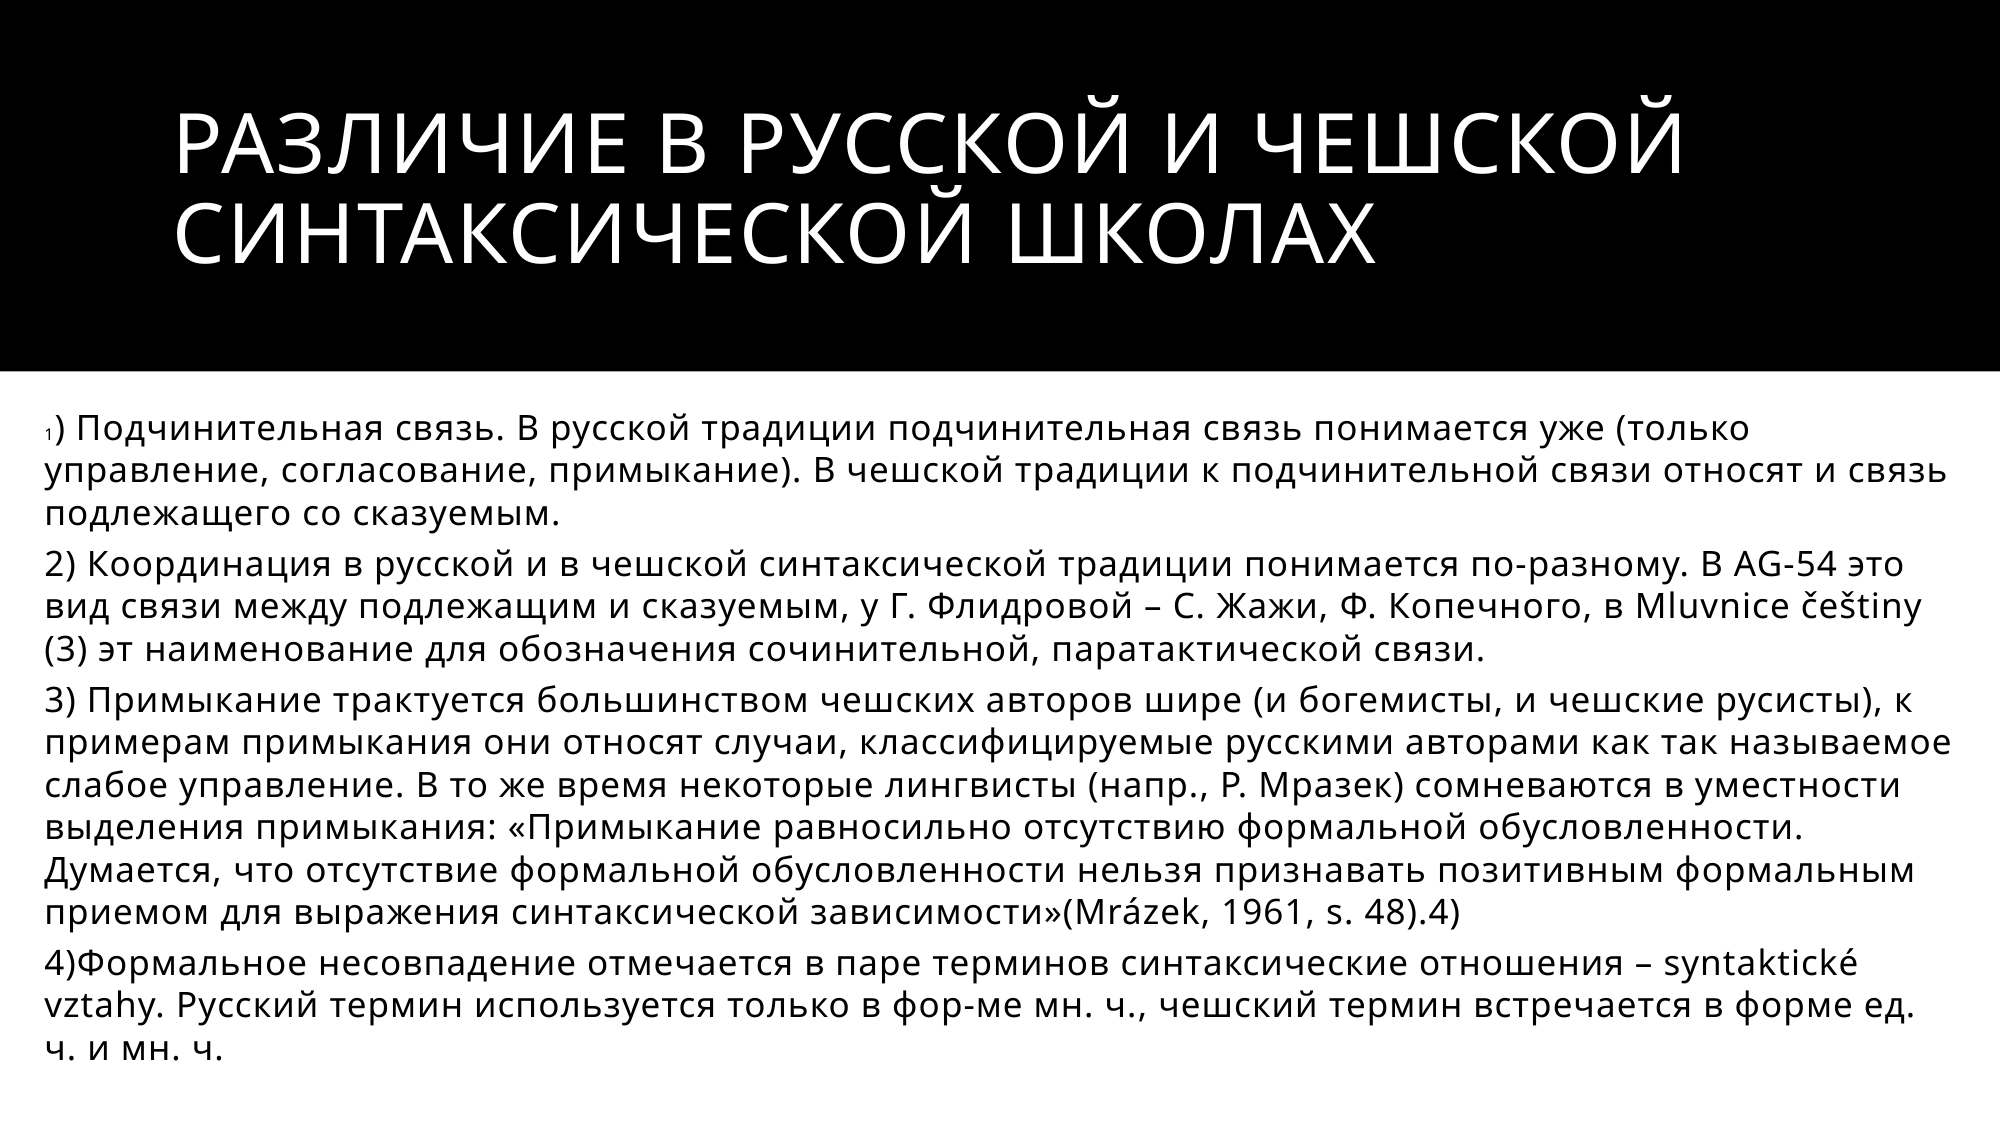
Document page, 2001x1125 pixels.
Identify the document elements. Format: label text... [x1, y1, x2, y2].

list 1) Подчинительная связь. В русской традиции подчинительная связь понимается уже (только управление, согласование, примыкание). В чешской традиции к подчинительной связи относят и связь подлежащего со сказуемым. 2) Координация в русской и в чешской синтаксической традиции понимается по-разному. В AG-54 это вид связи между подлежащим и сказуемым, у Г. Флидровой – С. Жажи, Ф. Копечного, в Mluvnice češtiny (3) эт наименование для обозначения сочинительной, паратактической связи. 3) Примыкание трактуется большинством чешских авторов шире (и богемисты, и чешские русисты), к примерам примыкания они относят случаи, классифицируемые русскими авторами как так называемое слабое управление. В то же время некоторые лингвисты (напр., Р. Мразек) сомневаются в уместности выделения примыкания: «Примыкание равносильно отсутствию формальной обусловленности. Думается, что отсутствие формальной обусловленности нельзя признавать позитивным формальным приемом для выражения синтаксической зависимости»(Mrázek, 1961, s. 48).4) 4)Формальное несовпадение отмечается в паре терминов синтаксические отношения – syntaktické vztahy. Русский термин используется только в фор-ме мн. ч., чешский термин встречается в форме ед. ч. и мн. ч. [29, 397, 1977, 1085]
title Различие в русской и чешской синтаксической школах [157, 52, 1842, 332]
